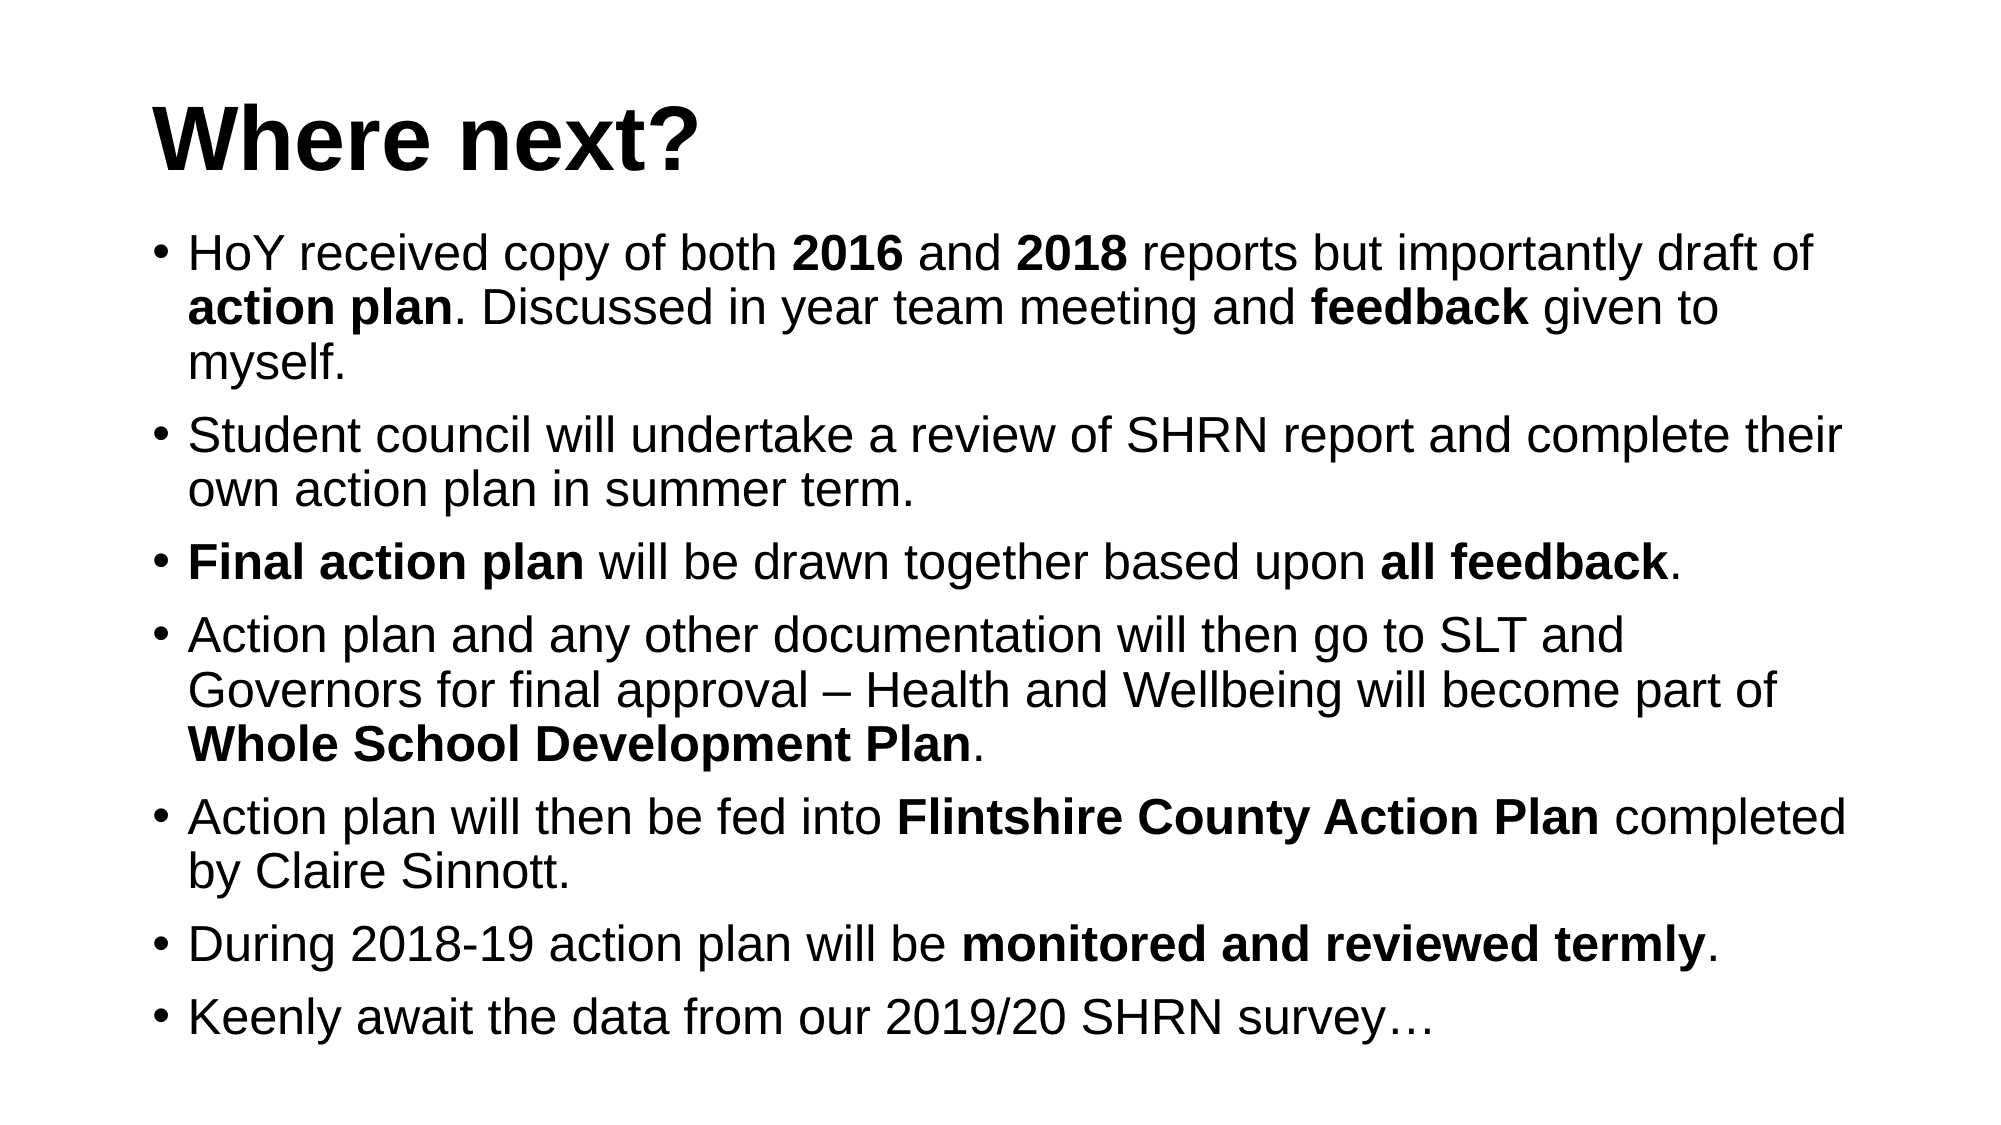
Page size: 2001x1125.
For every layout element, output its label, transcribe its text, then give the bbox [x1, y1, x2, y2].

list HoY received copy of both 2016 and 2018 reports but importantly draft of action plan. Discussed in year team meeting and feedback given to myself. Student council will undertake a review of SHRN report and complete their own action plan in summer term. Final action plan will be drawn together based upon all feedback. Action plan and any other documentation will then go to SLT and Governors for final approval – Health and Wellbeing will become part of Whole School Development Plan. Action plan will then be fed into Flintshire County Action Plan completed by Claire Sinnott. During 2018-19 action plan will be monitored and reviewed termly. Keenly await the data from our 2019/20 SHRN survey… [137, 219, 1863, 1059]
title Where next? [137, 32, 1863, 219]
